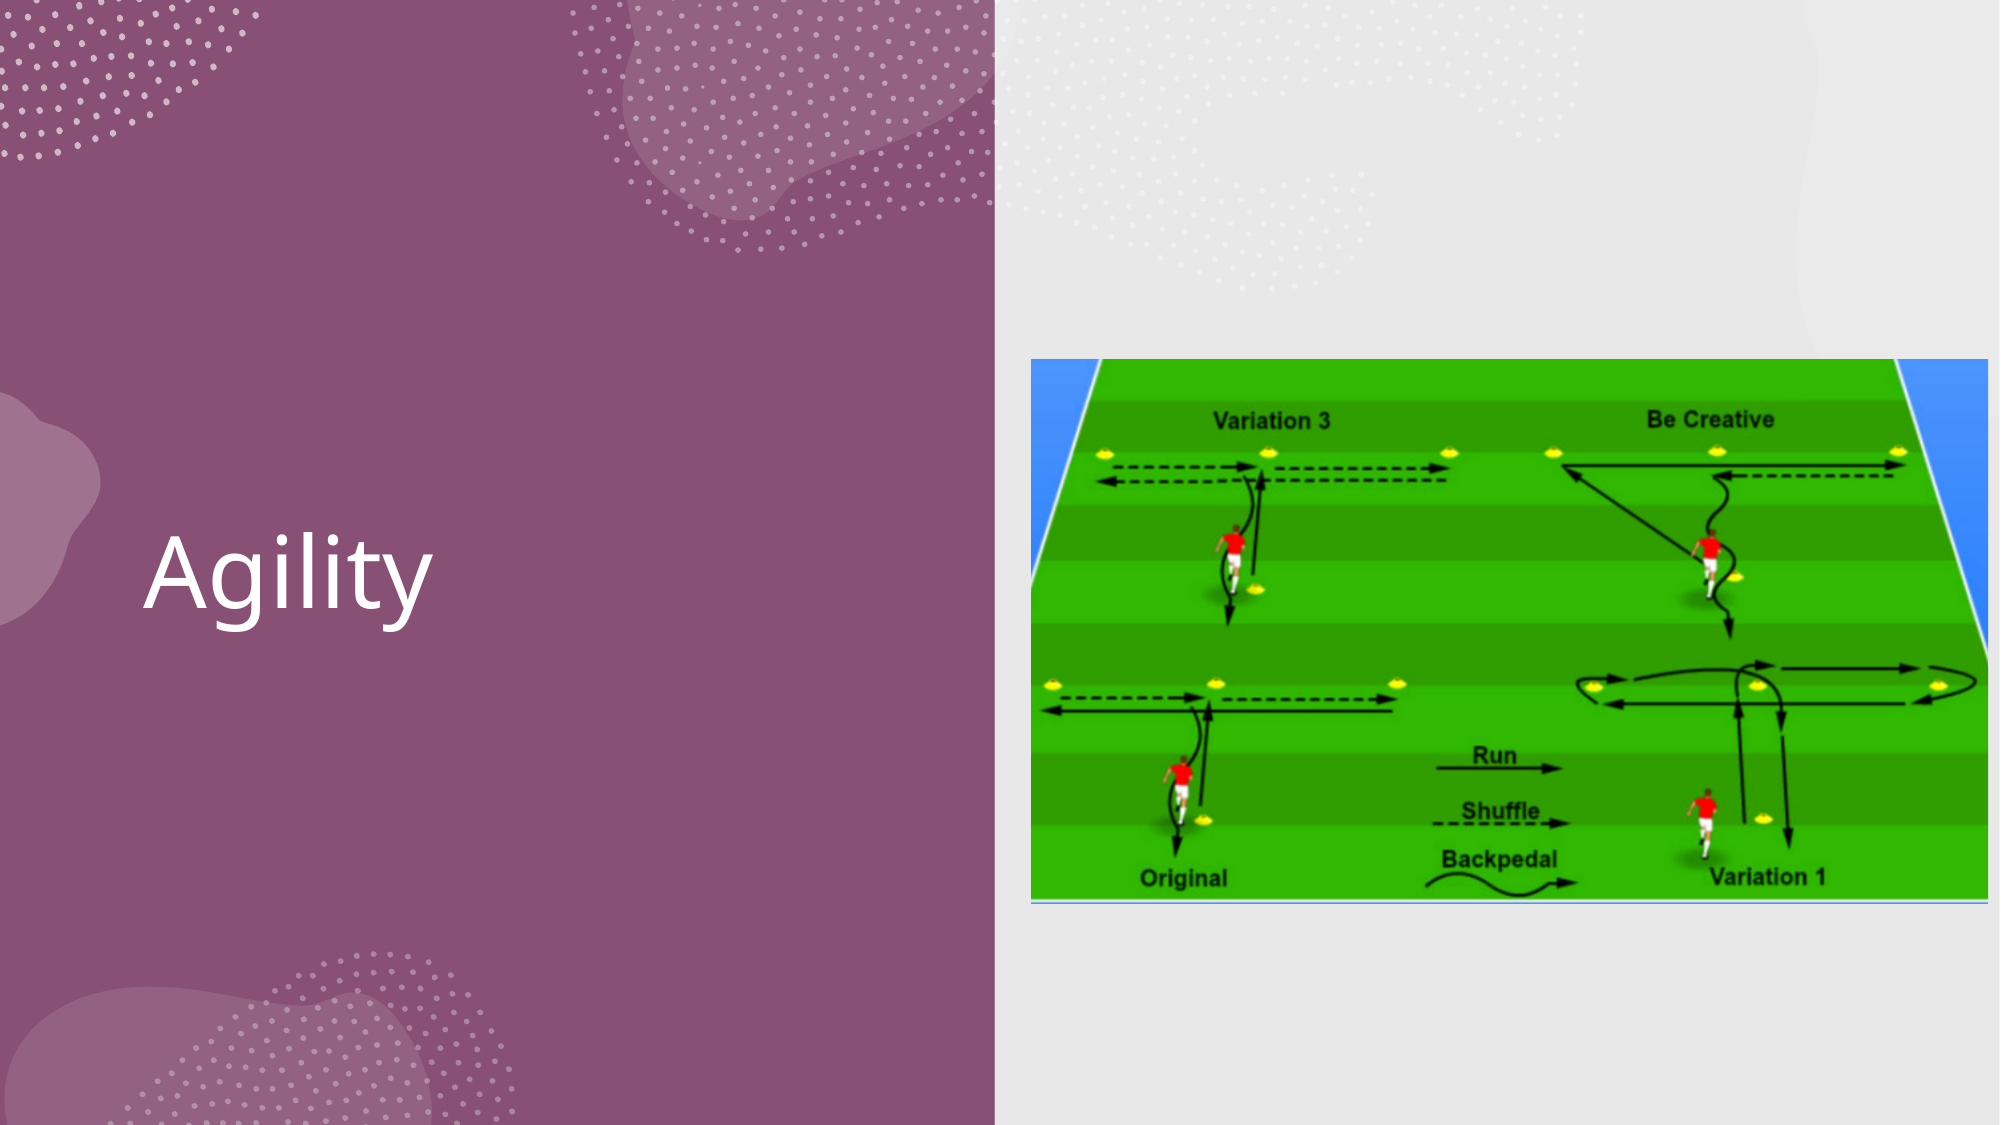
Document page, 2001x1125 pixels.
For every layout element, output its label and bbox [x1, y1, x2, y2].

text_box [0, 0, 2000, 1125]
picture [1030, 358, 1989, 904]
